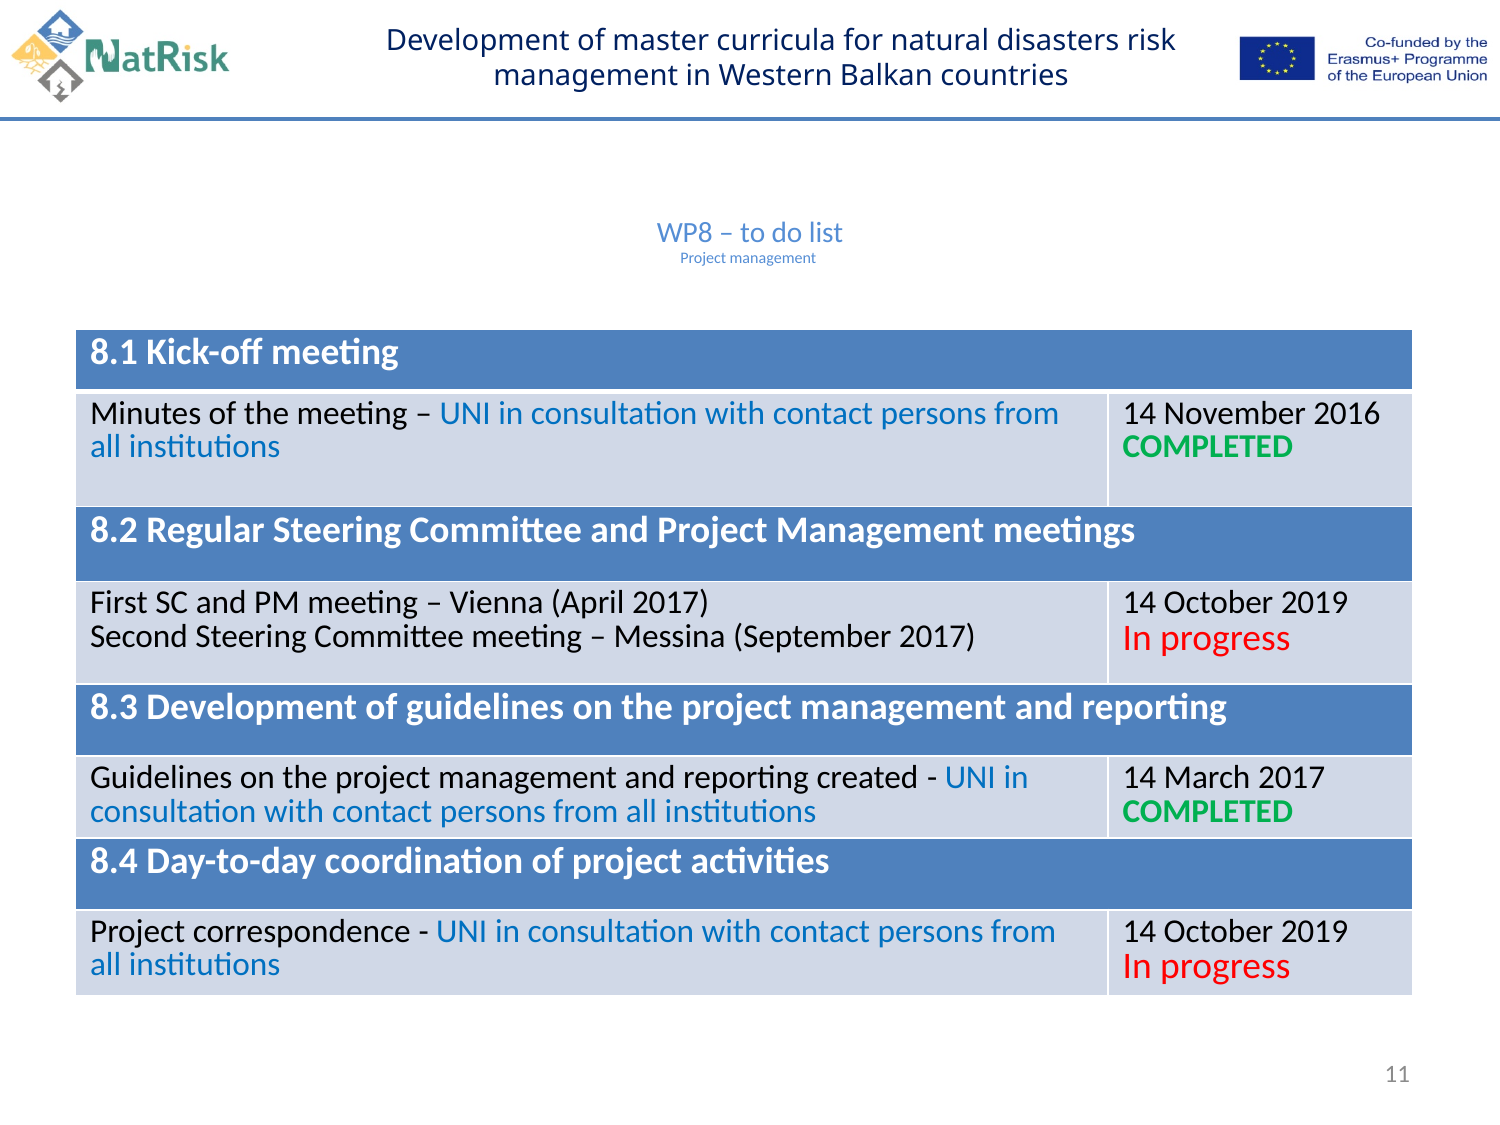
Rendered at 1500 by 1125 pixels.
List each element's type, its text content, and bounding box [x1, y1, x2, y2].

table_cell 8.2 Regular Steering Committee and Project Management meetings [76, 507, 1412, 581]
table_cell 14 November 2016 COMPLETED [1109, 394, 1412, 506]
text_box Development of master curricula for natural disasters risk management in Western Balkan countries [324, 24, 1223, 88]
table_cell Project correspondence - UNI in consultation with contact persons from all institutions [76, 911, 1107, 995]
table_cell First SC and PM meeting – Vienna (April 2017) Second Steering Committee meeting – Messina (September 2017) [76, 582, 1107, 683]
picture [0, 0, 238, 113]
table_cell Guidelines on the project management and reporting created - UNI in consultation with contact persons from all institutions [76, 757, 1107, 837]
table_cell 14 March 2017 COMPLETED [1109, 757, 1412, 837]
table_cell Minutes of the meeting – UNI in consultation with contact persons from all institutions [76, 394, 1107, 506]
table_cell 8.3 Development of guidelines on the project management and reporting [76, 685, 1412, 755]
table_header 8.1 Kick-off meeting [76, 330, 1412, 389]
table_cell 8.4 Day-to-day coordination of project activities [76, 839, 1412, 909]
slide_number 11 [1074, 1042, 1425, 1103]
picture [1224, 24, 1500, 93]
table_cell 14 October 2019 In progress [1109, 911, 1412, 995]
table_cell 14 October 2019 In progress [1109, 582, 1412, 683]
title WP8 – to do list Project management [37, 204, 1463, 275]
